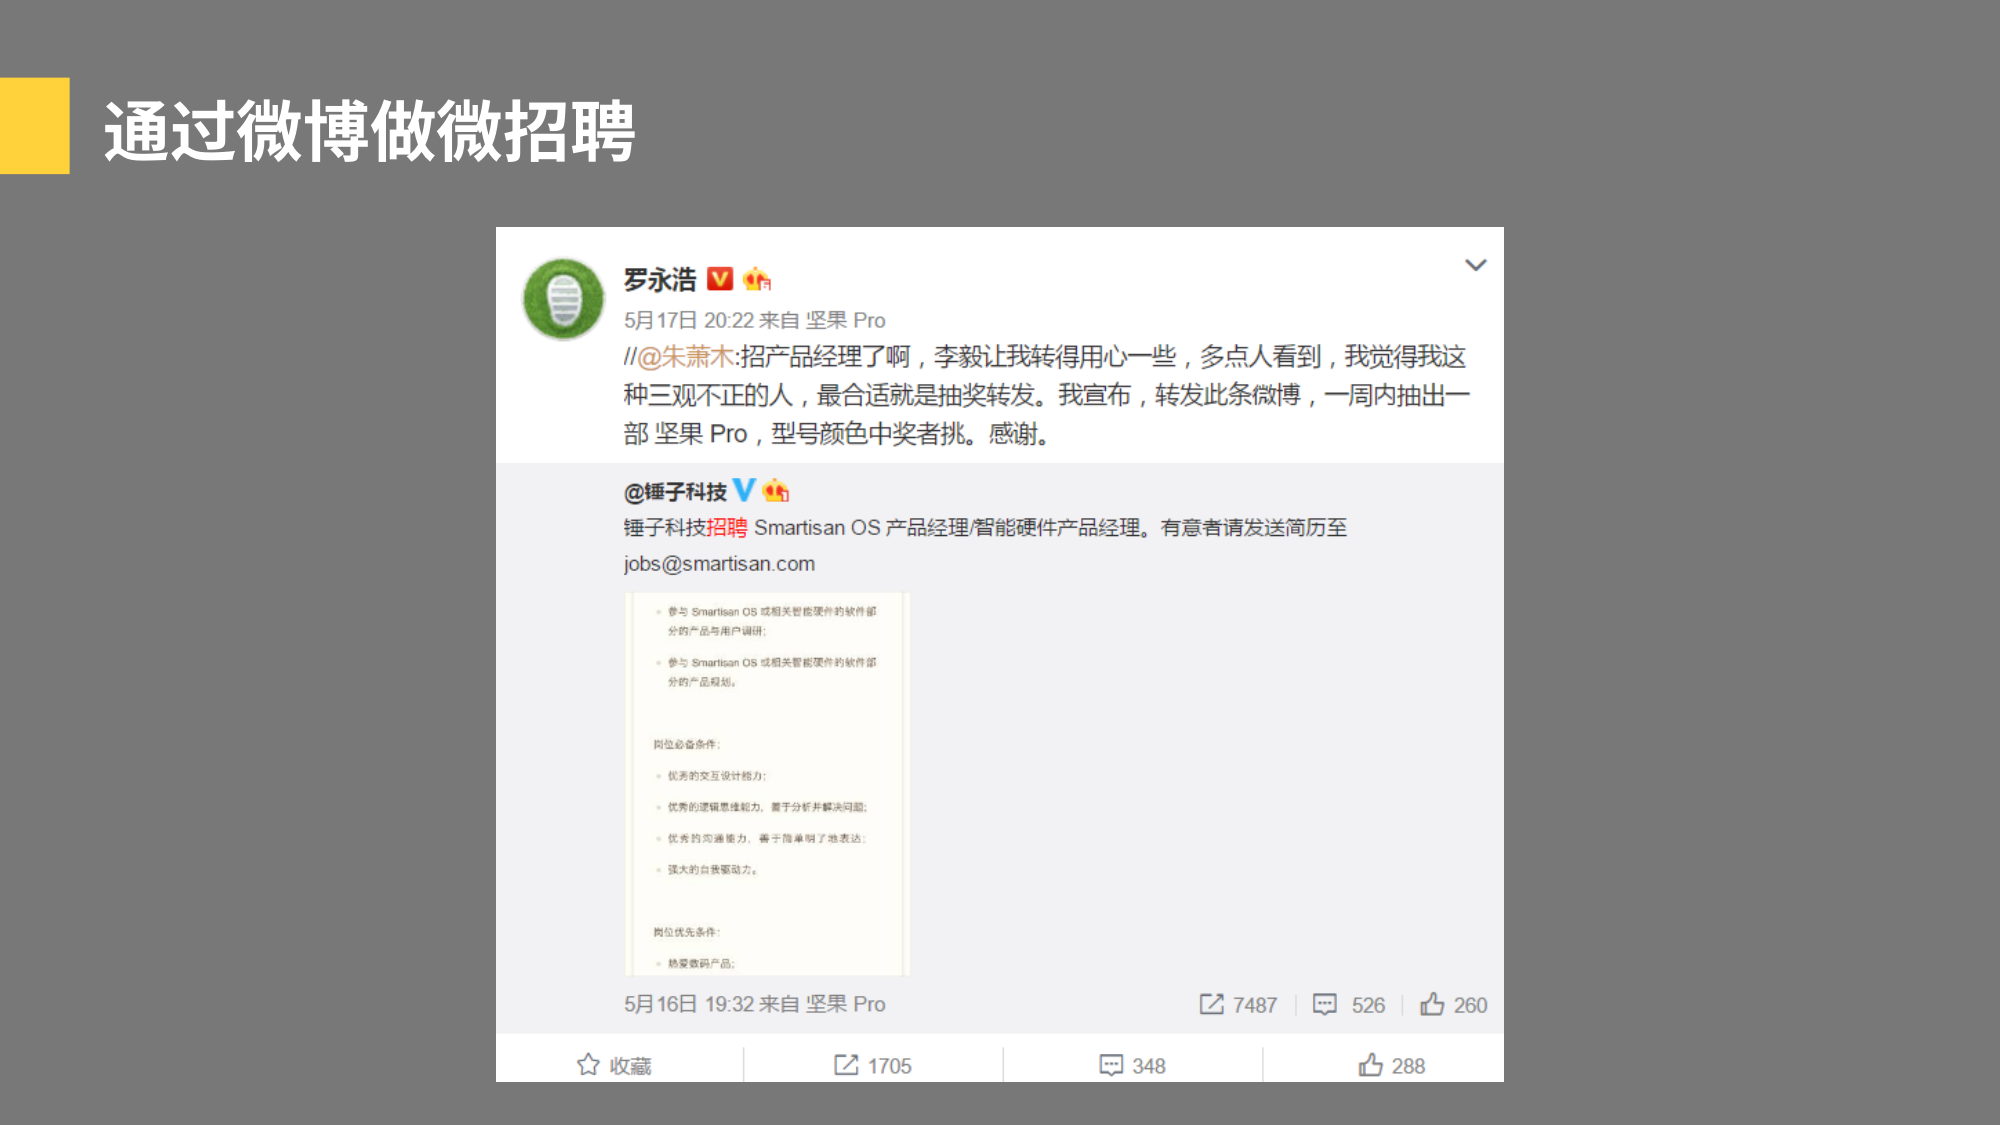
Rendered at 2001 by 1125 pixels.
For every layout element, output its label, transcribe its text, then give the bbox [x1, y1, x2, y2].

text_box [0, 77, 71, 175]
picture [496, 227, 1504, 1082]
text_box 通过微博做微招聘 [88, 82, 1297, 178]
